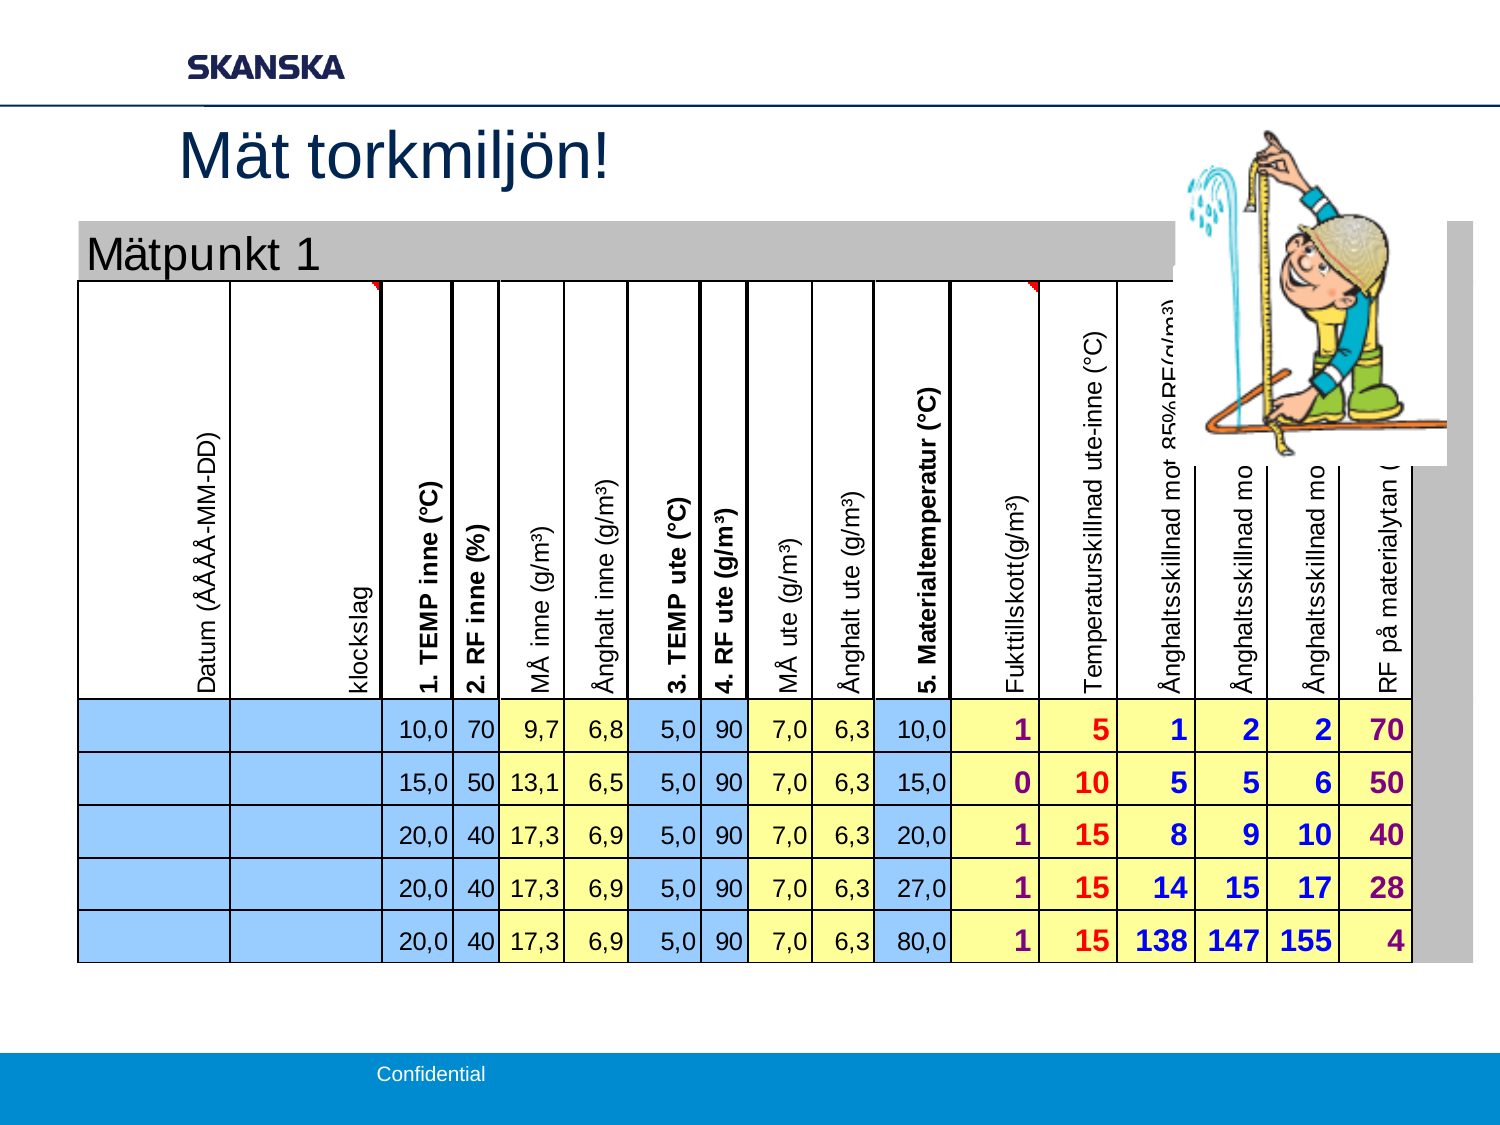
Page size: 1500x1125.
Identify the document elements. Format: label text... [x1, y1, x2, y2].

picture [76, 125, 1476, 965]
picture [188, 55, 345, 79]
title Mät torkmiljön! [170, 113, 1437, 202]
